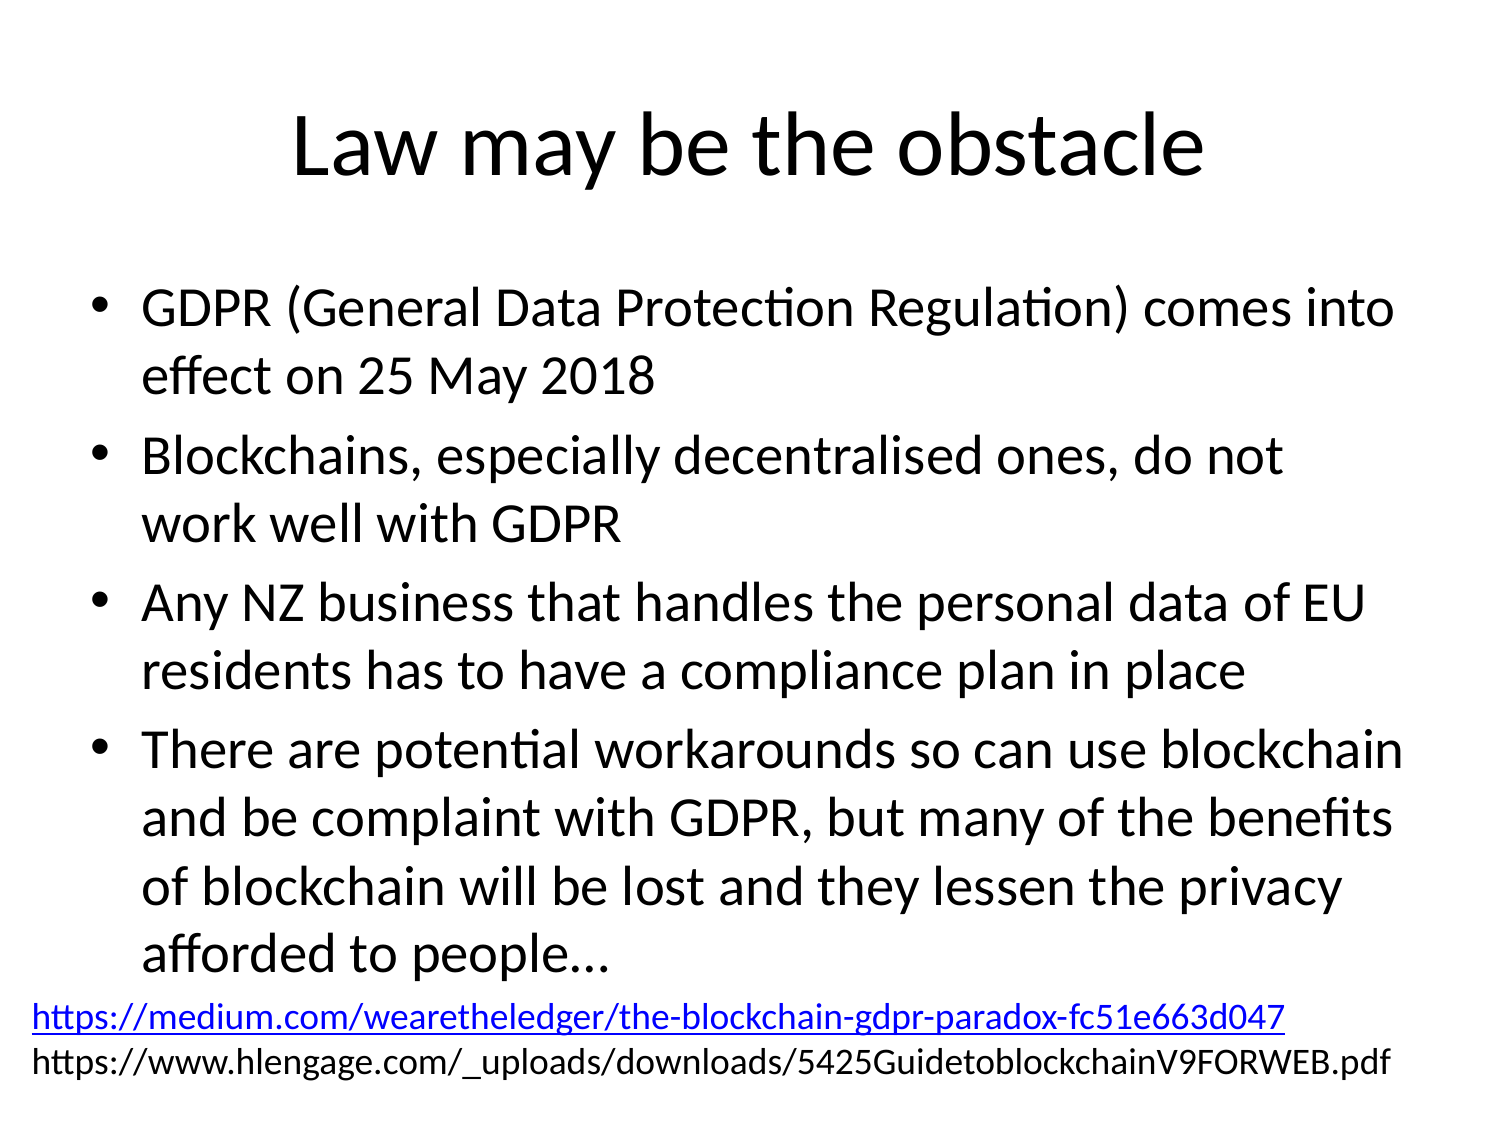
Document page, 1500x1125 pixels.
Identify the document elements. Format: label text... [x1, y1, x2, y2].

list GDPR (General Data Protection Regulation) comes into effect on 25 May 2018 Blockchains, especially decentralised ones, do not work well with GDPR Any NZ business that handles the personal data of EU residents has to have a compliance plan in place There are potential workarounds so can use blockchain and be complaint with GDPR, but many of the benefits of blockchain will be lost and they lessen the privacy afforded to people… [75, 262, 1425, 985]
text_box https://medium.com/wearetheledger/the-blockchain-gdpr-paradox-fc51e663d047 https://www.hlengage.com/_uploads/downloads/5425GuidetoblockchainV9FORWEB.pdf [16, 985, 1448, 1090]
title Law may be the obstacle [75, 45, 1425, 233]
